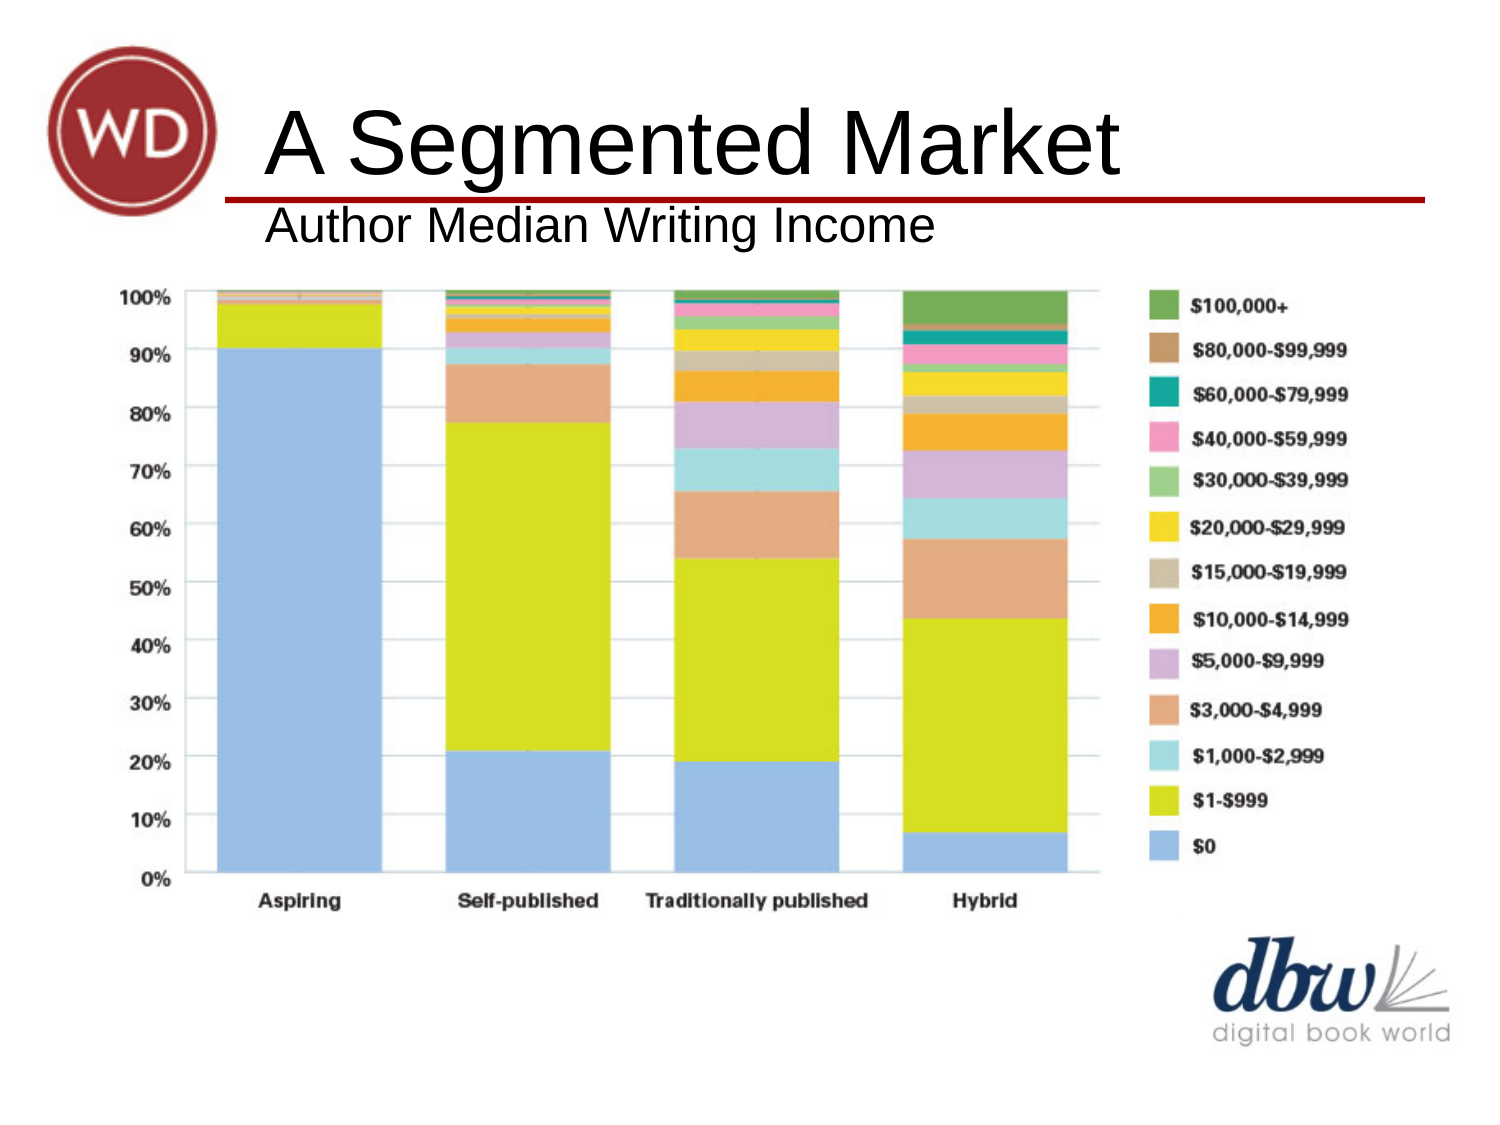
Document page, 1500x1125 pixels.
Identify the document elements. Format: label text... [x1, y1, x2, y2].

picture [118, 287, 1476, 1063]
picture [24, 24, 226, 226]
title A Segmented Market Author Median Writing Income [249, 75, 1425, 246]
